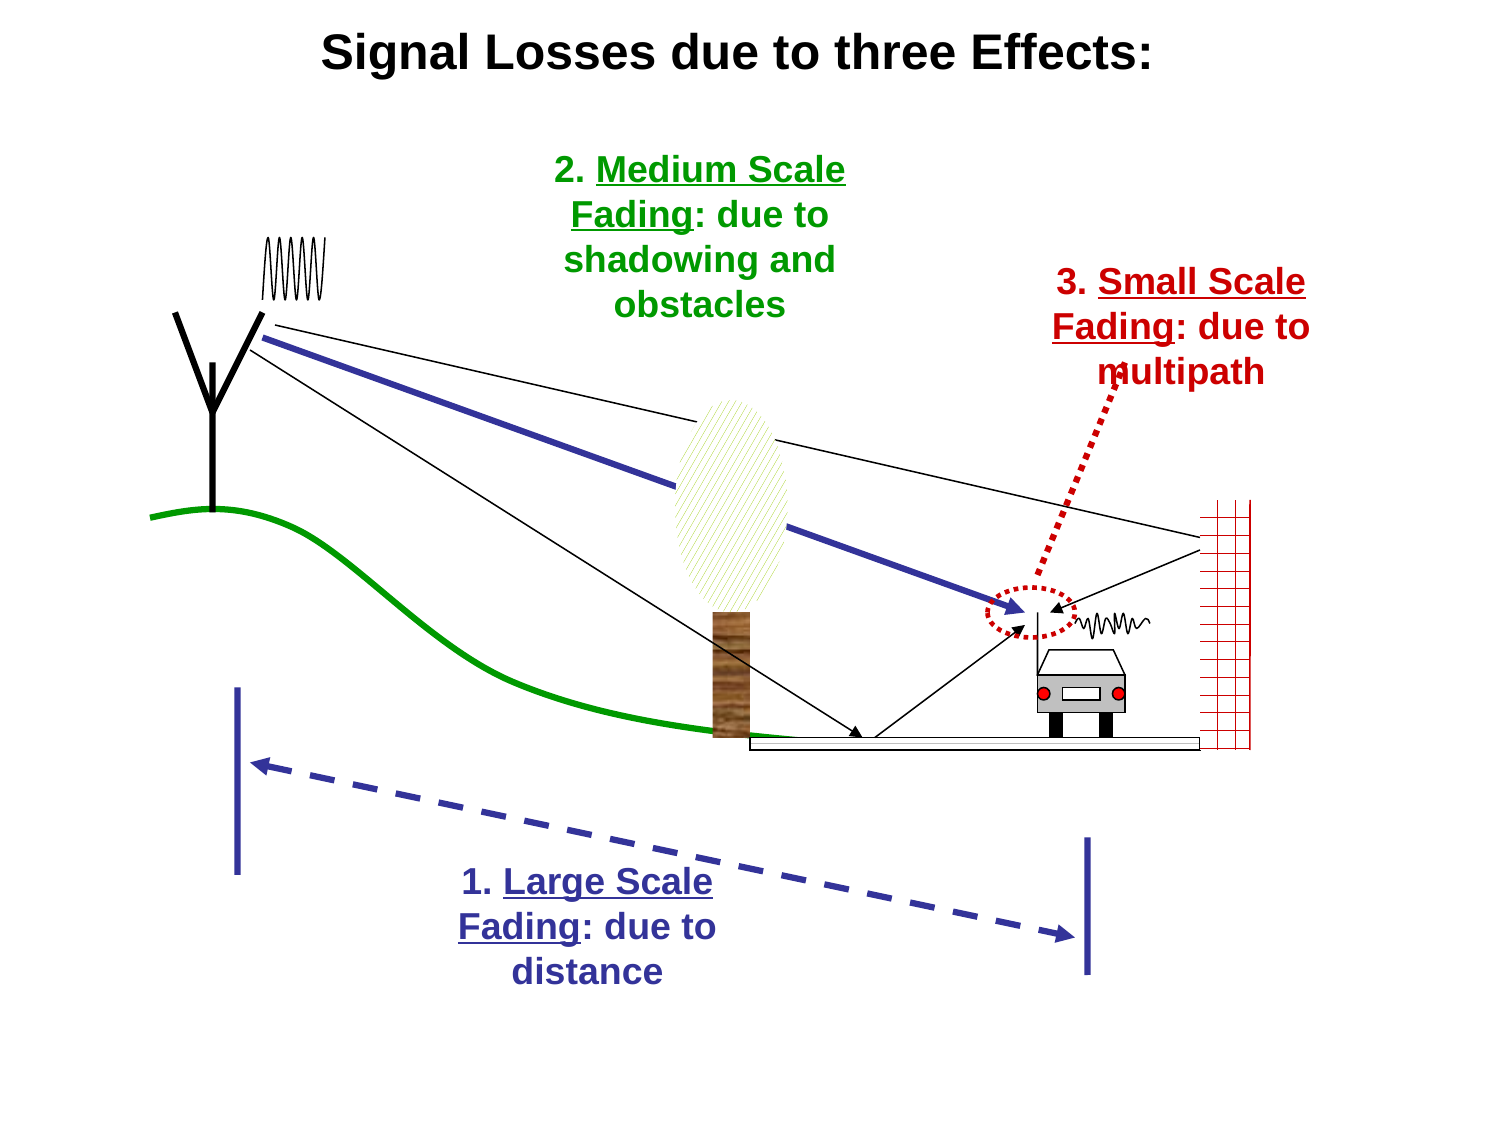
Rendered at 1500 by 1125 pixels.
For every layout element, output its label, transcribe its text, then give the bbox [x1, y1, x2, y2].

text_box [149, 137, 1363, 1001]
text_box Signal Losses due to three Effects: [50, 12, 1425, 88]
